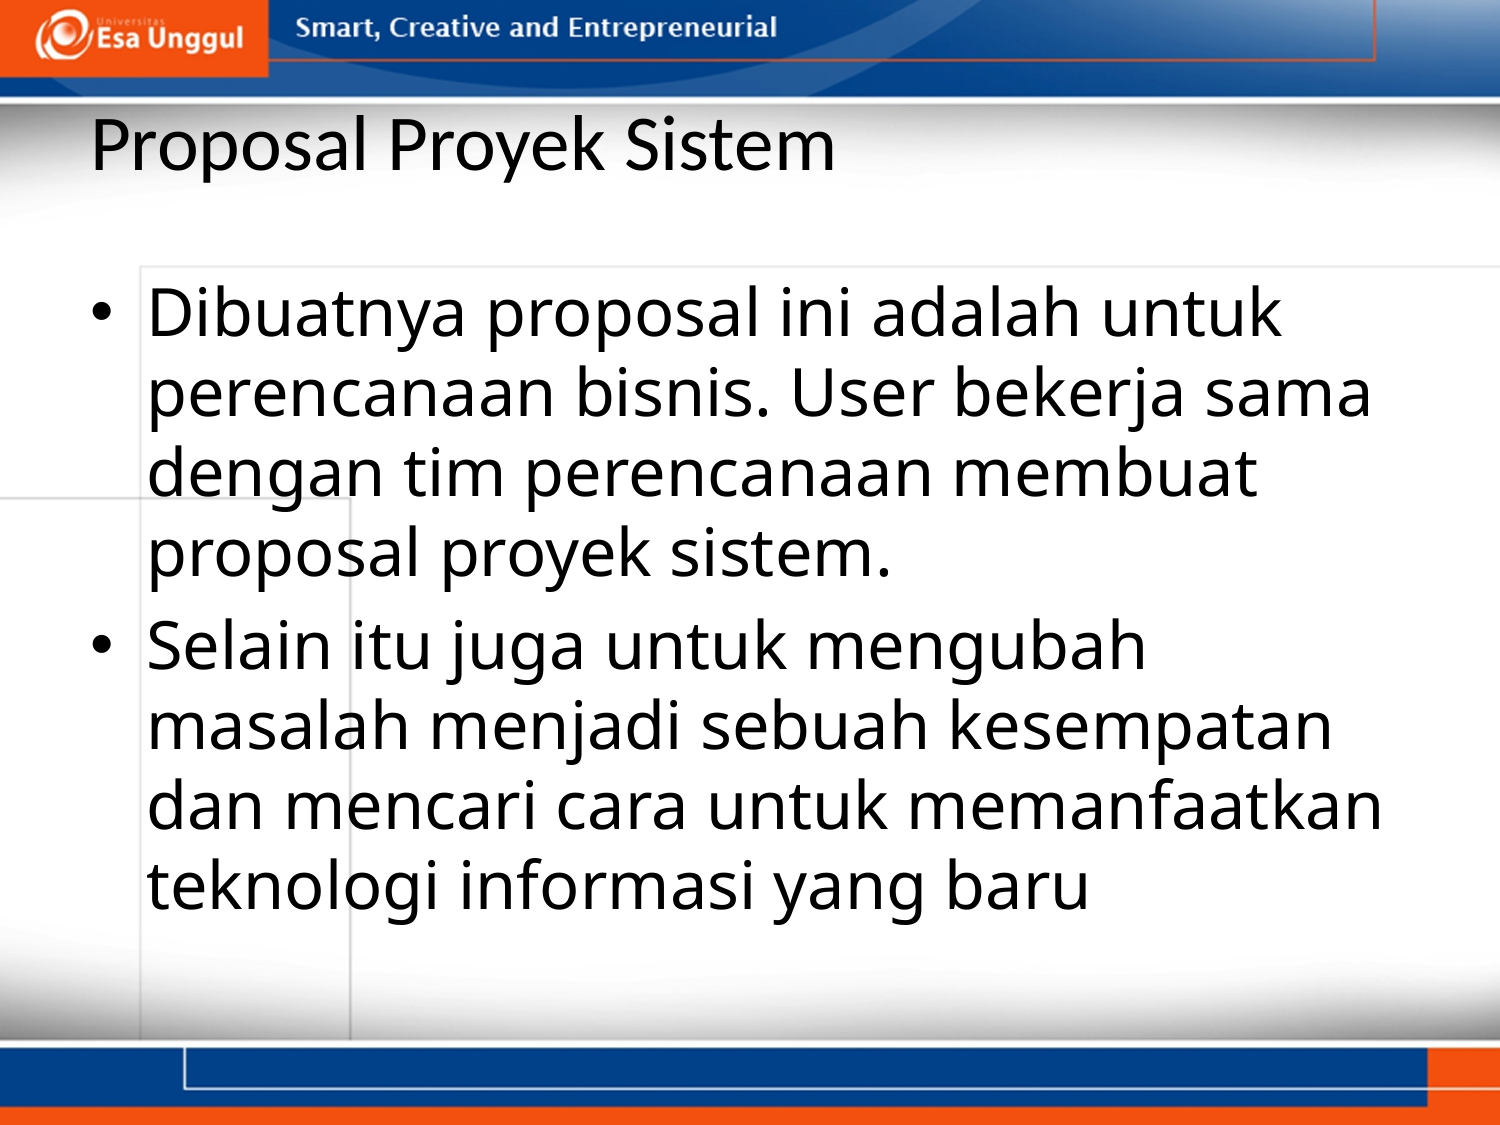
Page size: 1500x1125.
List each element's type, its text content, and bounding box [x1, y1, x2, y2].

list Dibuatnya proposal ini adalah untuk perencanaan bisnis. User bekerja sama dengan tim perencanaan membuat proposal proyek sistem. Selain itu juga untuk mengubah masalah menjadi sebuah kesempatan dan mencari cara untuk memanfaatkan teknologi informasi yang baru [75, 262, 1425, 1005]
picture [0, 0, 1500, 1125]
title Proposal Proyek Sistem [75, 45, 1425, 233]
